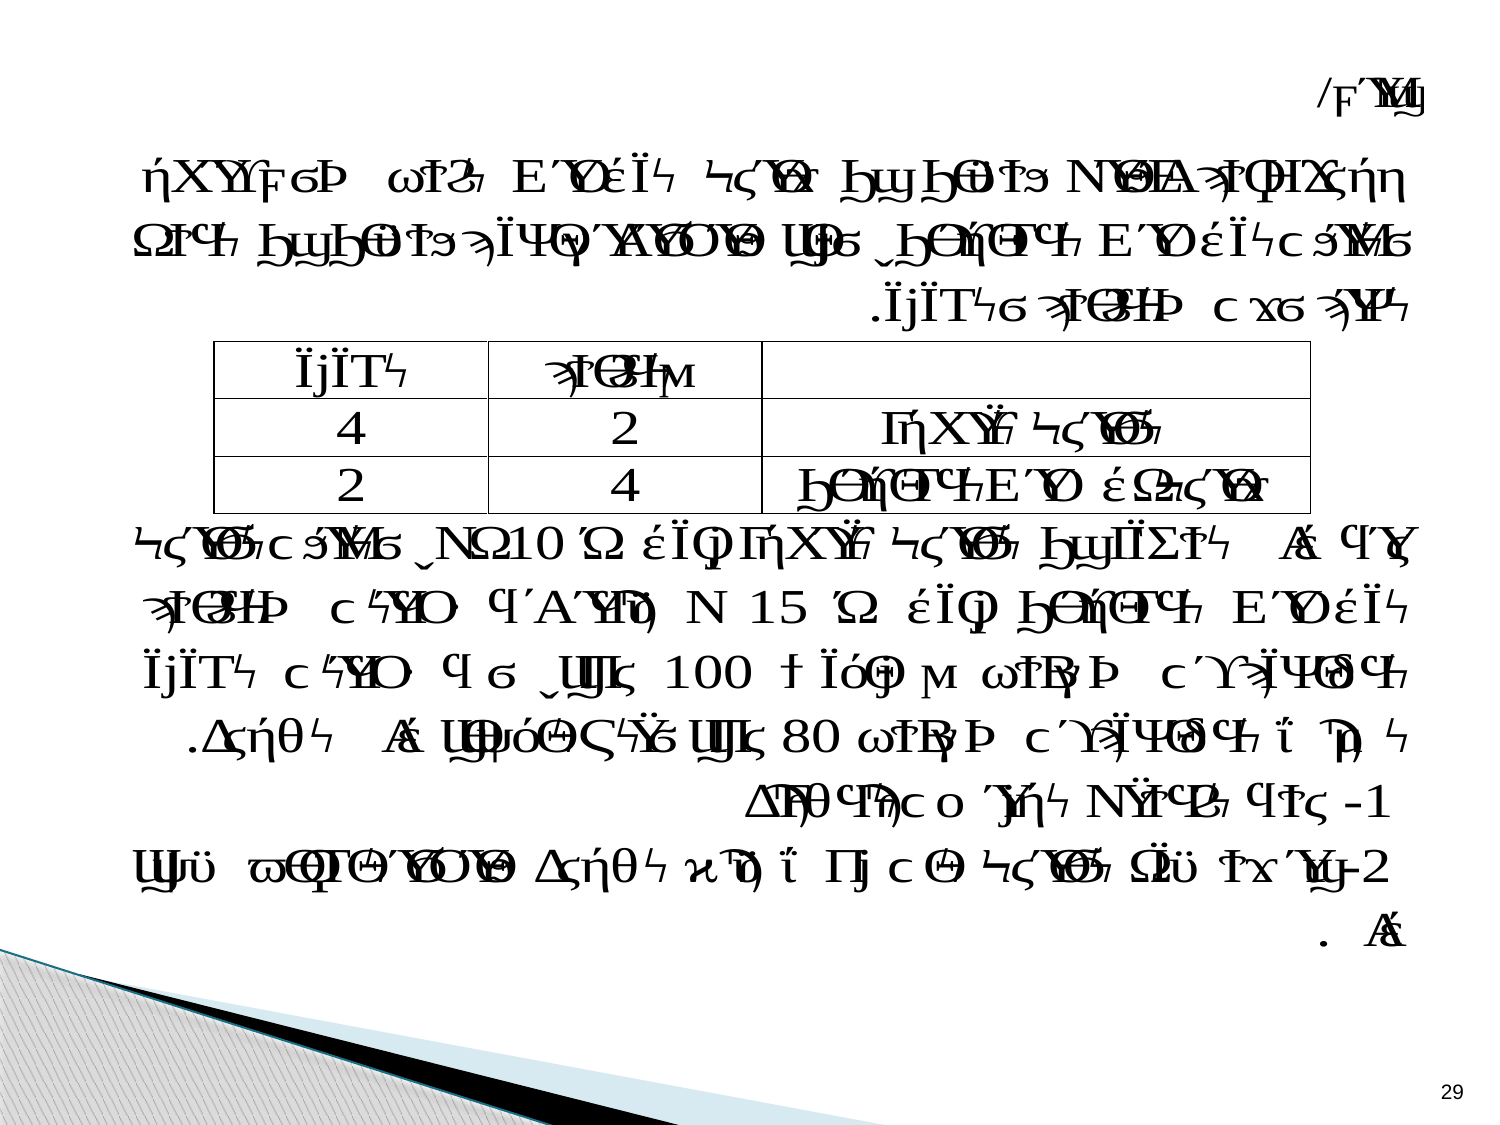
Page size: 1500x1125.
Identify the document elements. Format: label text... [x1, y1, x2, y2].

picture [100, 66, 1424, 988]
slide_number 29 [1418, 1051, 1479, 1112]
